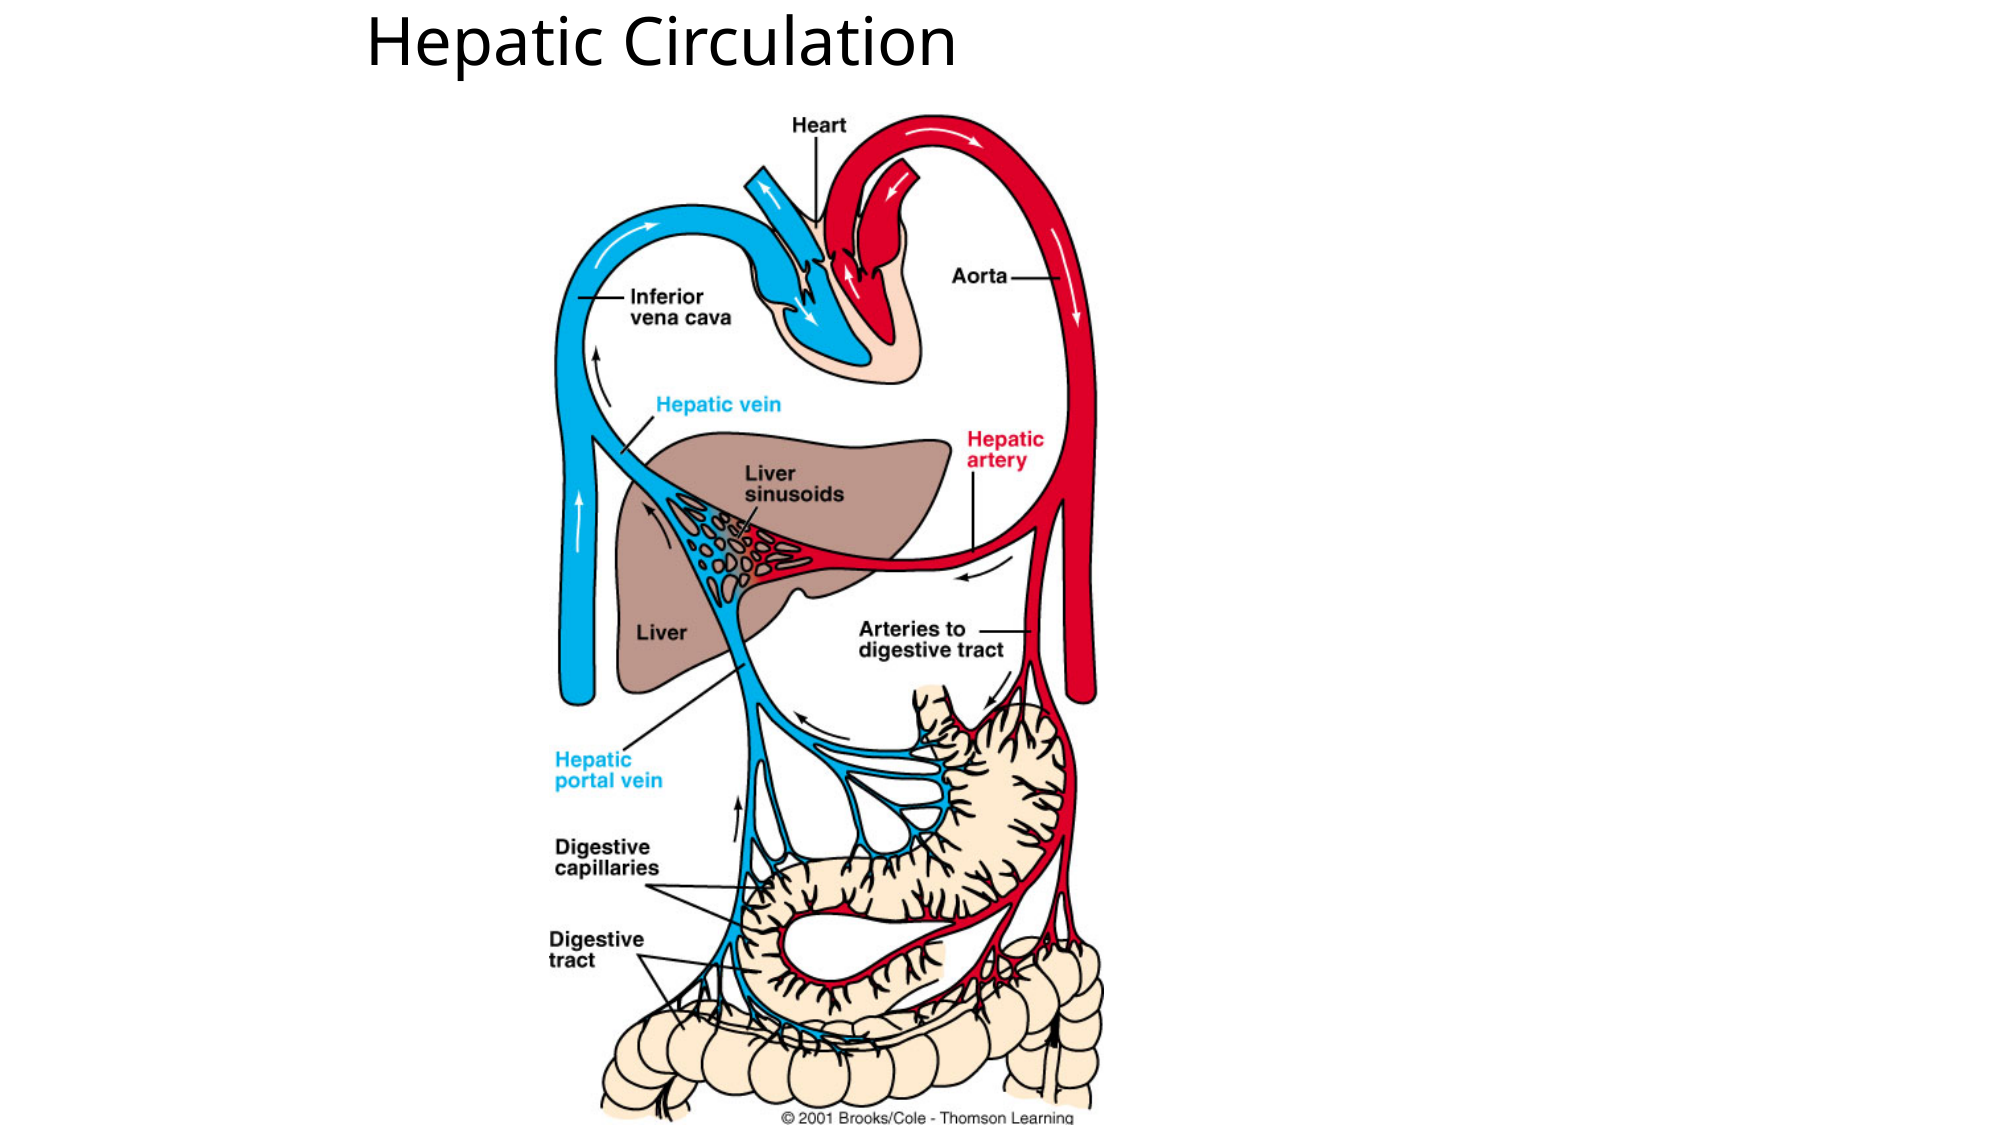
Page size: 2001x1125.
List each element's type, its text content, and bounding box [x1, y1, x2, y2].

title Hepatic Circulation [350, 0, 1625, 88]
picture [549, 112, 1104, 1125]
